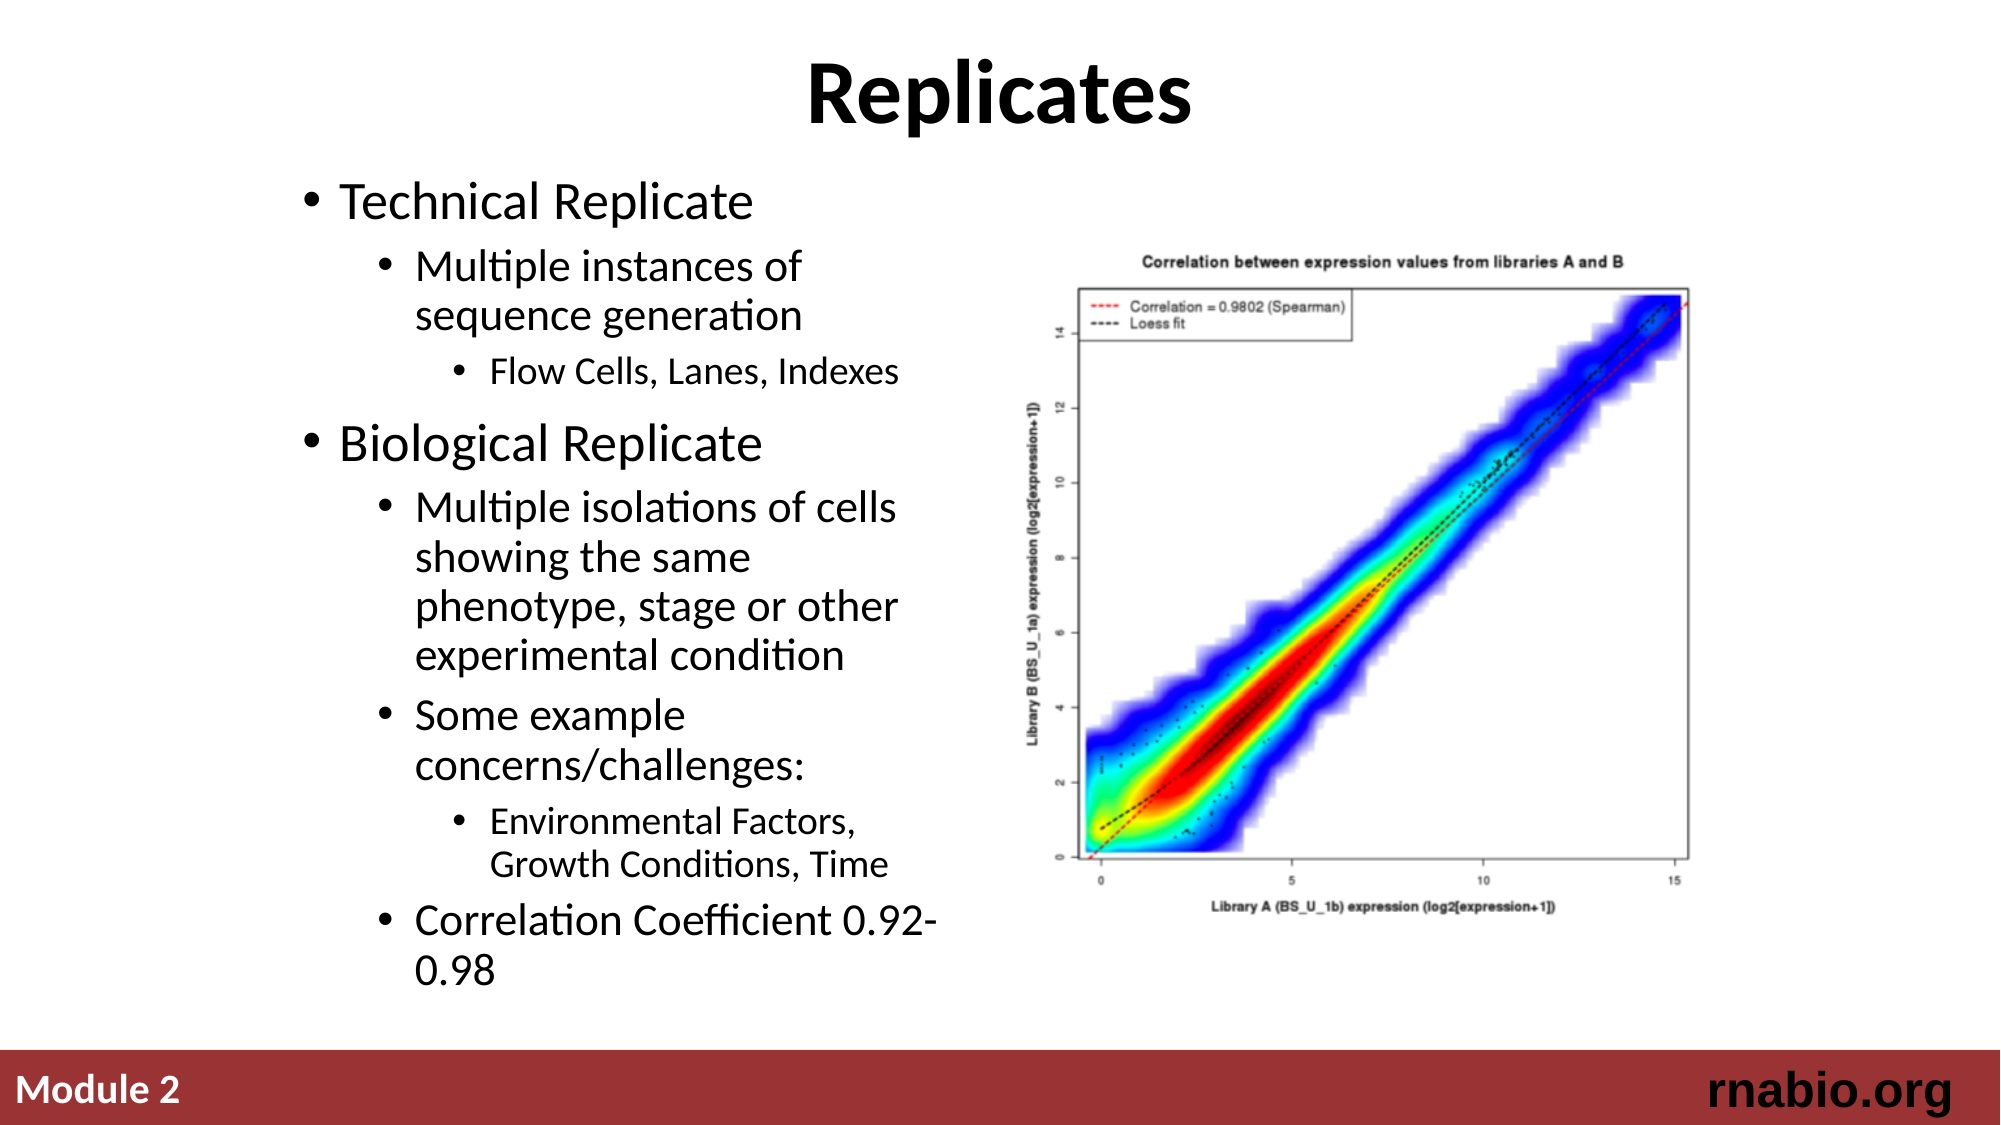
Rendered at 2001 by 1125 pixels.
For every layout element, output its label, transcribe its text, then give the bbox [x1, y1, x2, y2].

picture [1012, 165, 1704, 1005]
title Replicates [275, 0, 1725, 188]
list Technical Replicate Multiple instances of sequence generation Flow Cells, Lanes, Indexes Biological Replicate Multiple isolations of cells showing the same phenotype, stage or other experimental condition Some example concerns/challenges: Environmental Factors, Growth Conditions, Time Correlation Coefficient 0.92-0.98 [287, 165, 976, 1005]
